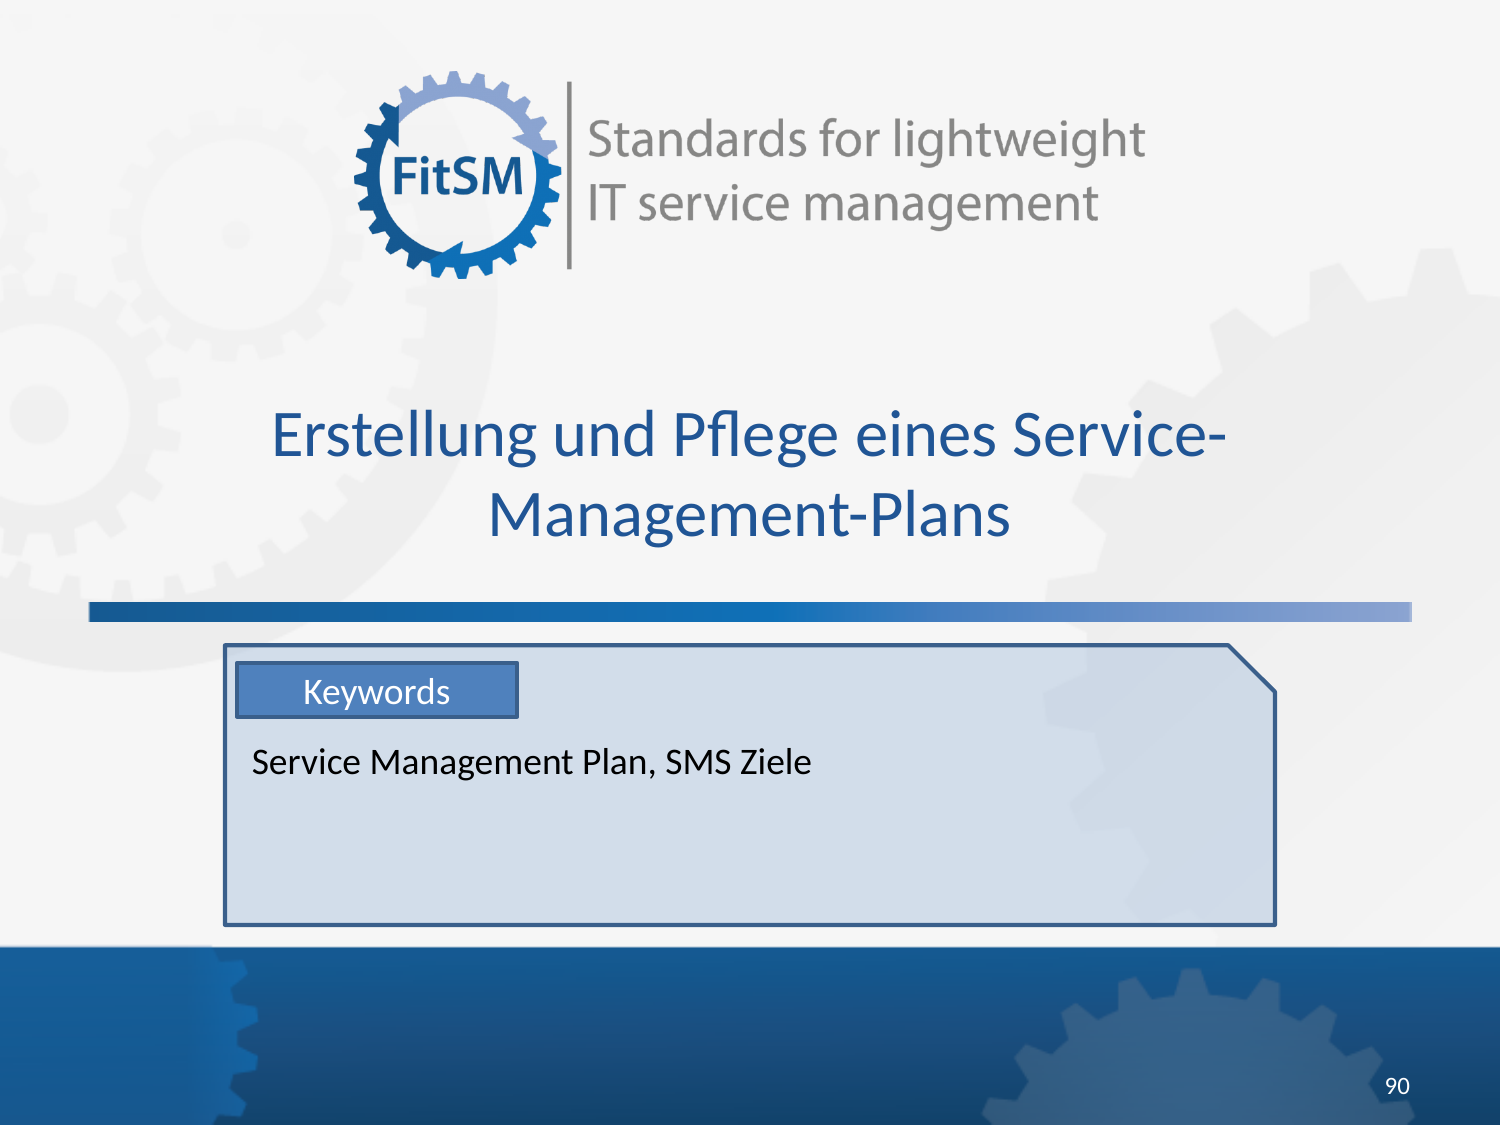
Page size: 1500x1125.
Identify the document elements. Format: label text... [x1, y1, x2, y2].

text_box [222, 643, 1278, 928]
text_box Erstellung und Pflege eines Service-Management-Plans [112, 349, 1388, 591]
text_box Service Management Plan, SMS Ziele [237, 729, 1260, 790]
picture [0, 0, 1500, 1125]
text_box 90 [1074, 1054, 1425, 1115]
text_box Keywords [235, 661, 519, 719]
